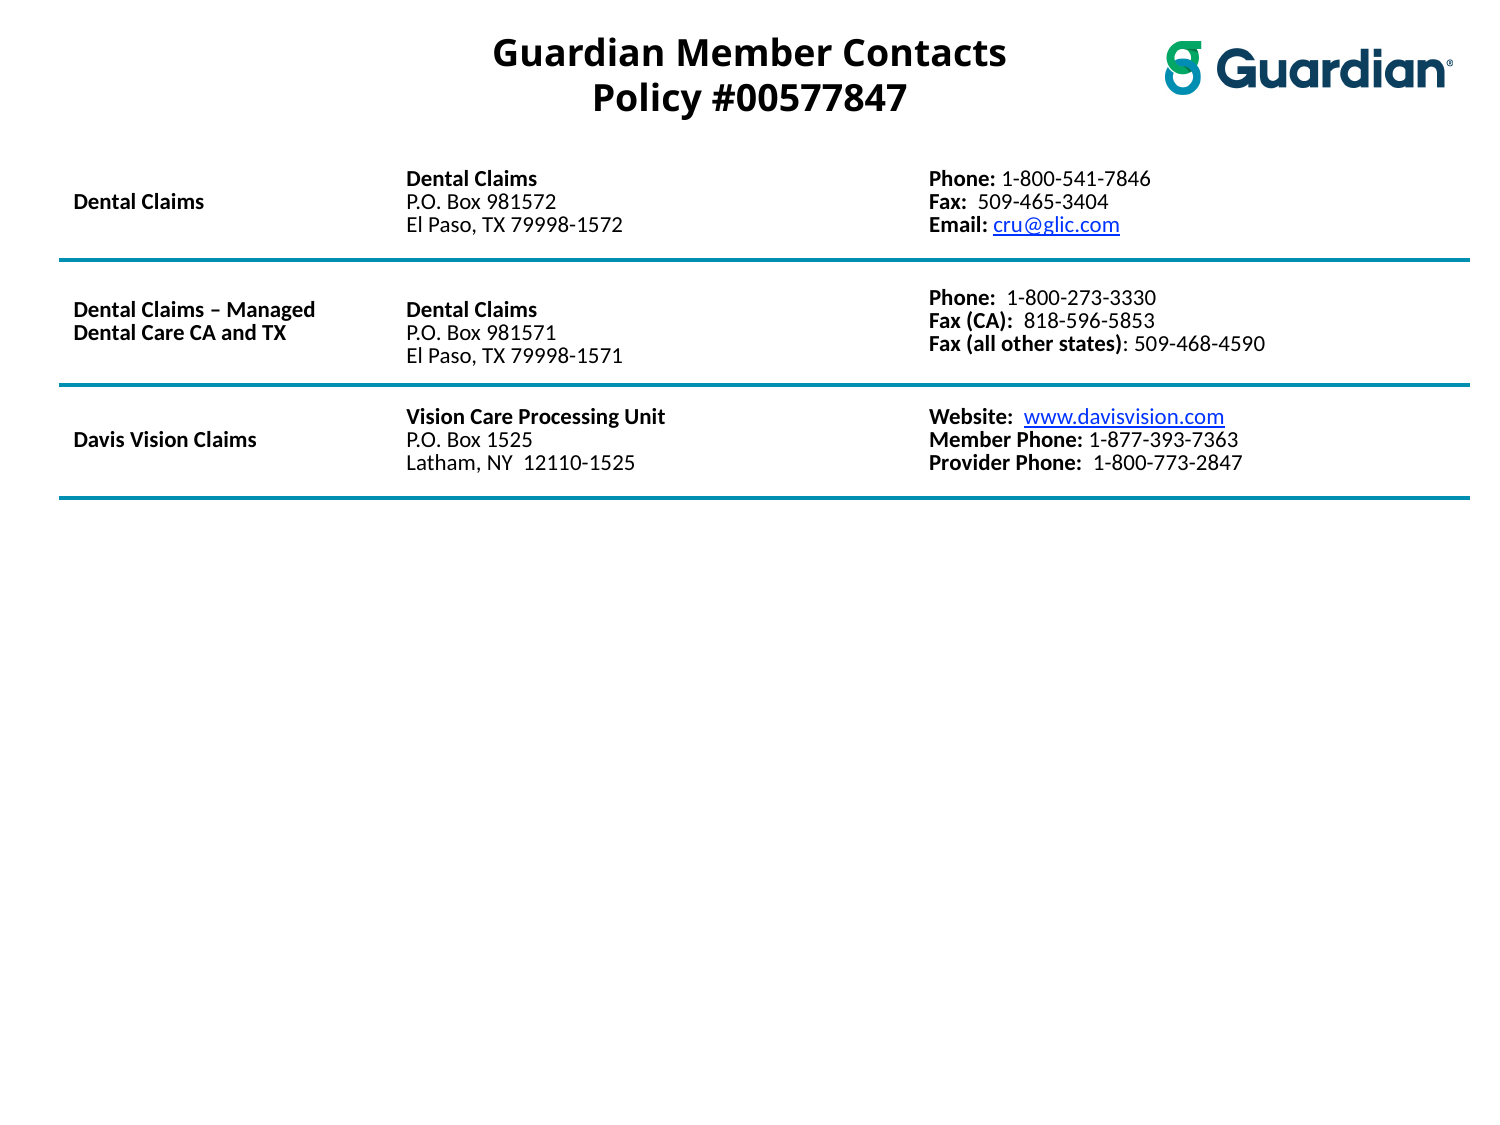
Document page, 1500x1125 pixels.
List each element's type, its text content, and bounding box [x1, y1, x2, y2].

table_header Dental Claims P.O. Box 981572 El Paso, TX 79998-1572 [391, 147, 914, 258]
table_cell Dental Claims – Managed Dental Care CA and TX [59, 262, 391, 383]
table_header Phone: 1-800-541-7846 Fax: 509-465-3404 Email: cru@glic.com [914, 147, 1470, 258]
table_cell Davis Vision Claims [59, 387, 391, 496]
table_cell Website: www.davisvision.com Member Phone: 1-877-393-7363 Provider Phone: 1-800-773-2847 [914, 387, 1470, 496]
table_cell Dental Claims P.O. Box 981571 El Paso, TX 79998-1571 [391, 262, 914, 383]
text_box Guardian Member Contacts Policy #00577847 [434, 21, 1066, 126]
table_cell Vision Care Processing Unit P.O. Box 1525 Latham, NY 12110-1525 [391, 387, 914, 496]
table_header Dental Claims [59, 147, 391, 258]
picture [1165, 84, 1175, 95]
picture [1165, 41, 1453, 95]
table_cell Phone: 1-800-273-3330 Fax (CA): 818-596-5853 Fax (all other states): 509-468-4590 [914, 262, 1470, 383]
